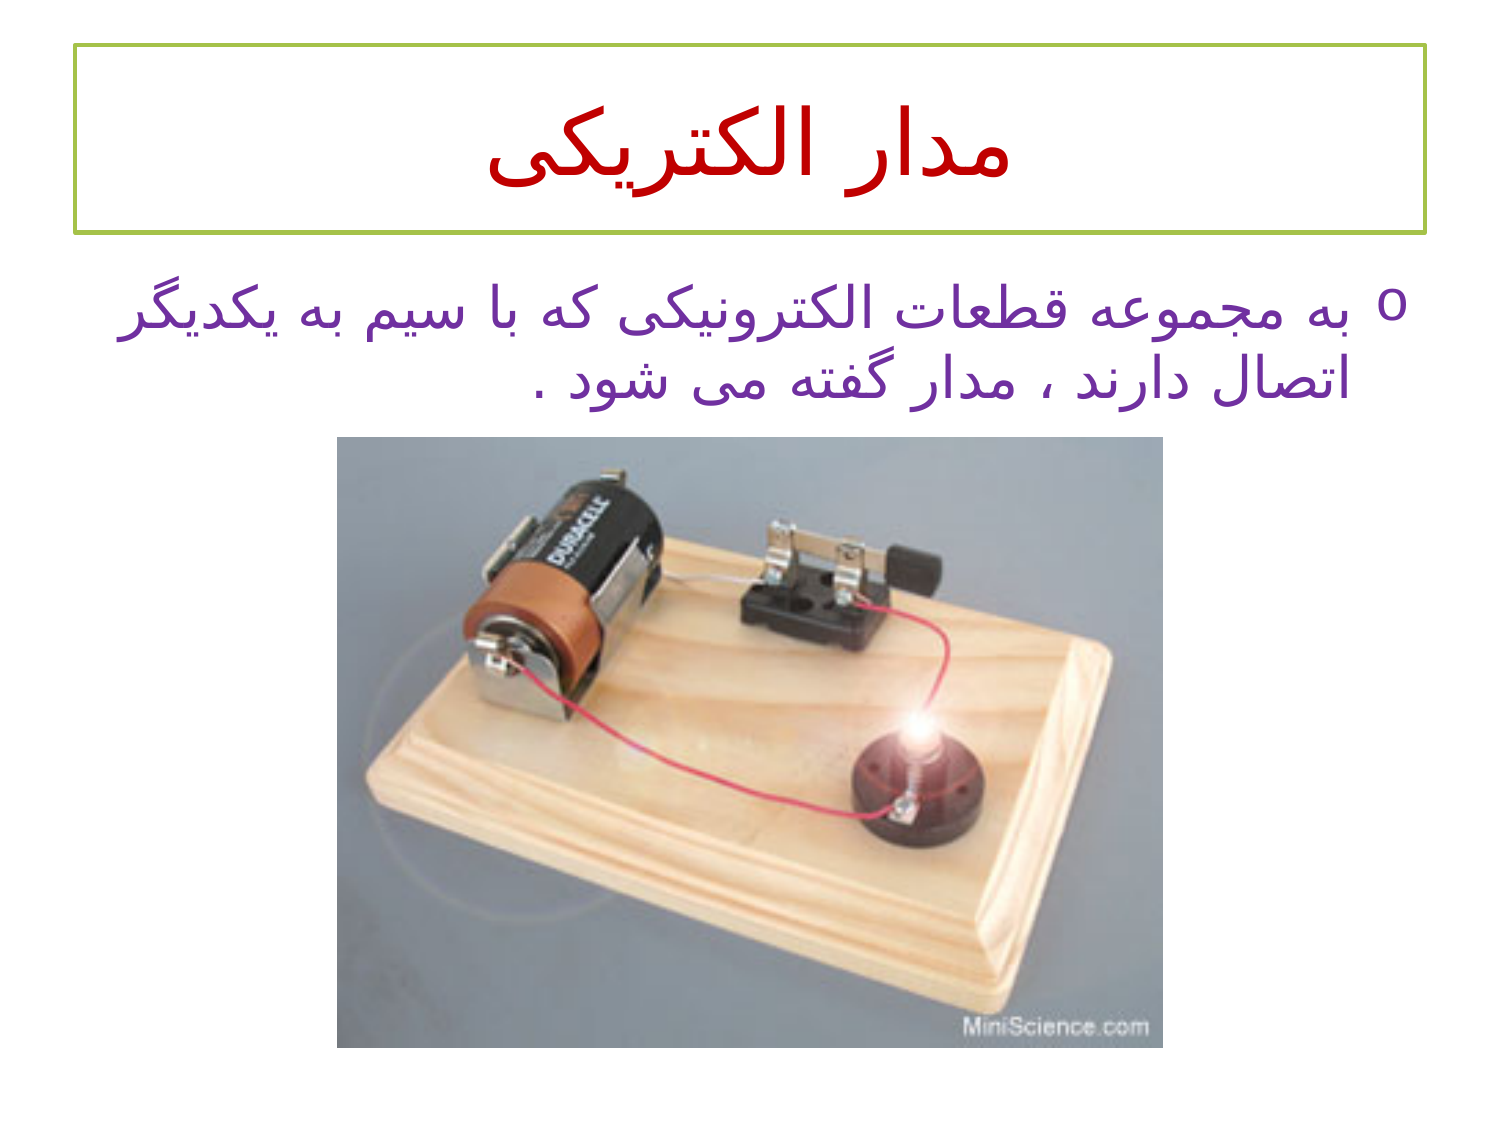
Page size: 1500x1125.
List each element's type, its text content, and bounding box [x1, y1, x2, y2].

picture [337, 437, 1163, 1049]
title مدار الکتریکی [73, 43, 1427, 235]
list به مجموعه قطعات الکترونیکی که با سیم به یکدیگر اتصال دارند ، مدار گفته می شود . [75, 262, 1425, 1050]
